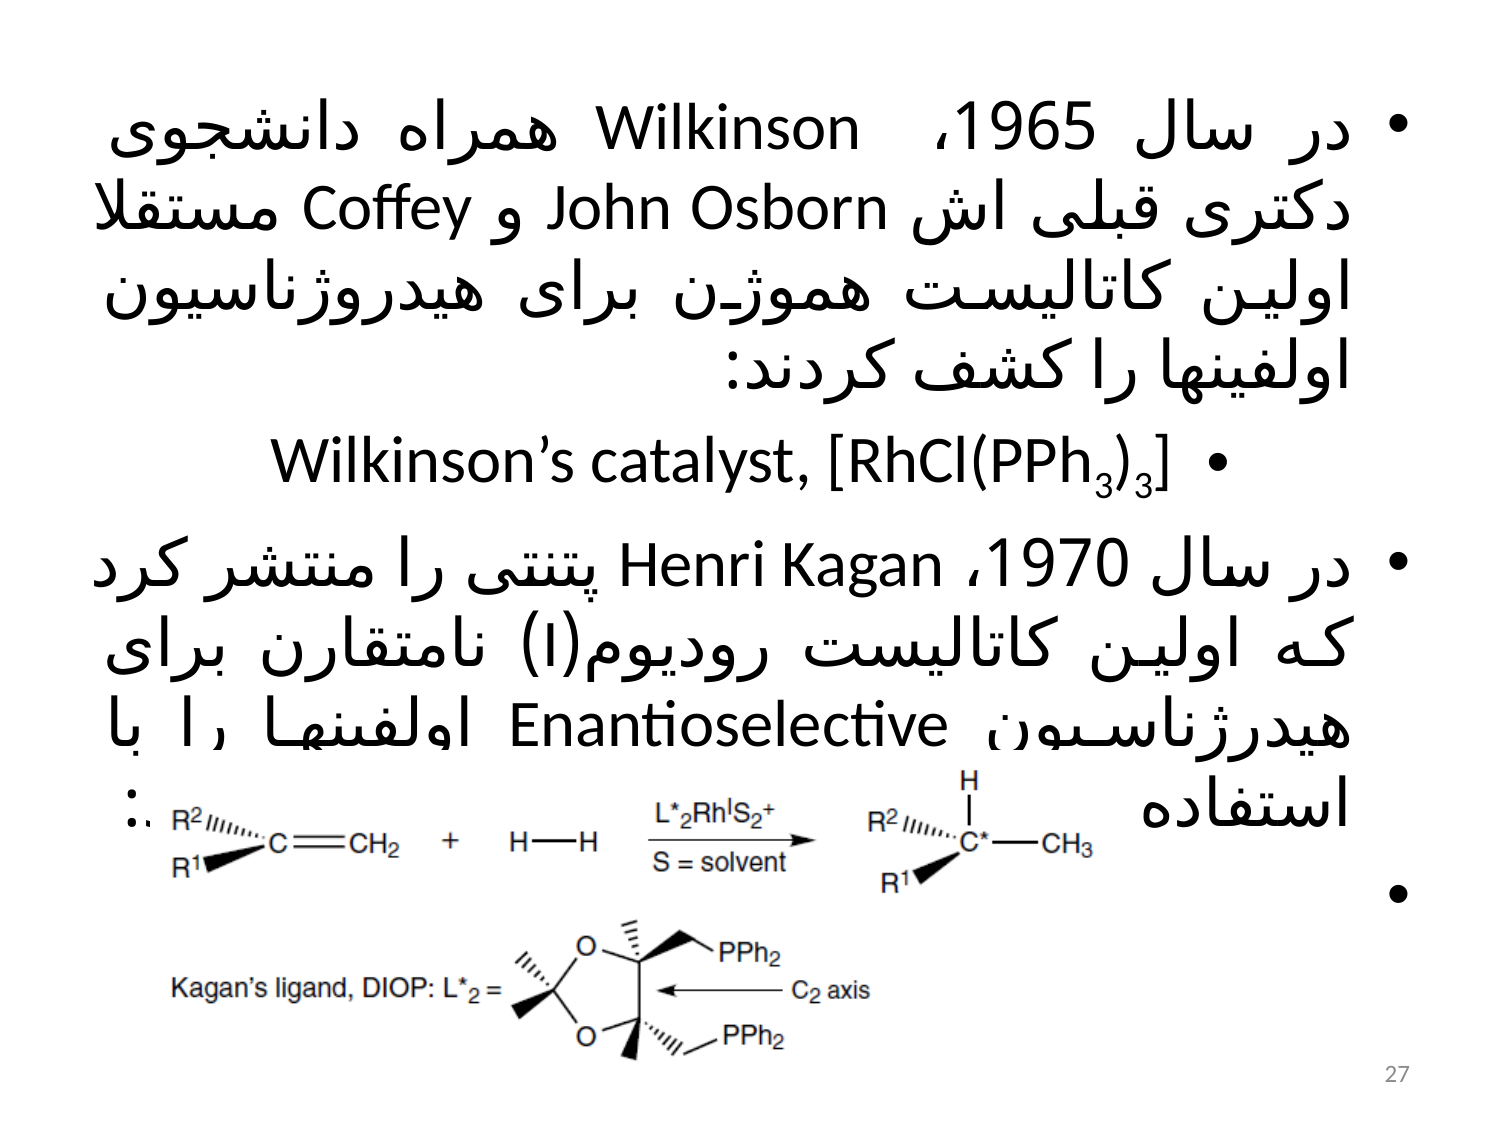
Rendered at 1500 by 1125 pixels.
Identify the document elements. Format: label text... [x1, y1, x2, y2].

picture [149, 749, 1126, 1069]
list در سال 1965، Wilkinson همراه دانشجوی دکتری قبلی اش John Osborn و Coffey مستقلا اولین کاتالیست هموژن برای هیدروژناسیون اولفینها را کشف کردند: Wilkinson’s catalyst, [RhCl(PPh3)3] در سال 1970، Henri Kagan پتنتی را منتشر کرد که اولین کاتالیست رودیوم(I) نامتقارن برای هیدرژناسیون Enantioselective اولفینها را با استفاده از لیگاند نامتقارنش معرفی کرده بود: [75, 75, 1425, 1000]
slide_number 27 [1074, 1042, 1425, 1103]
